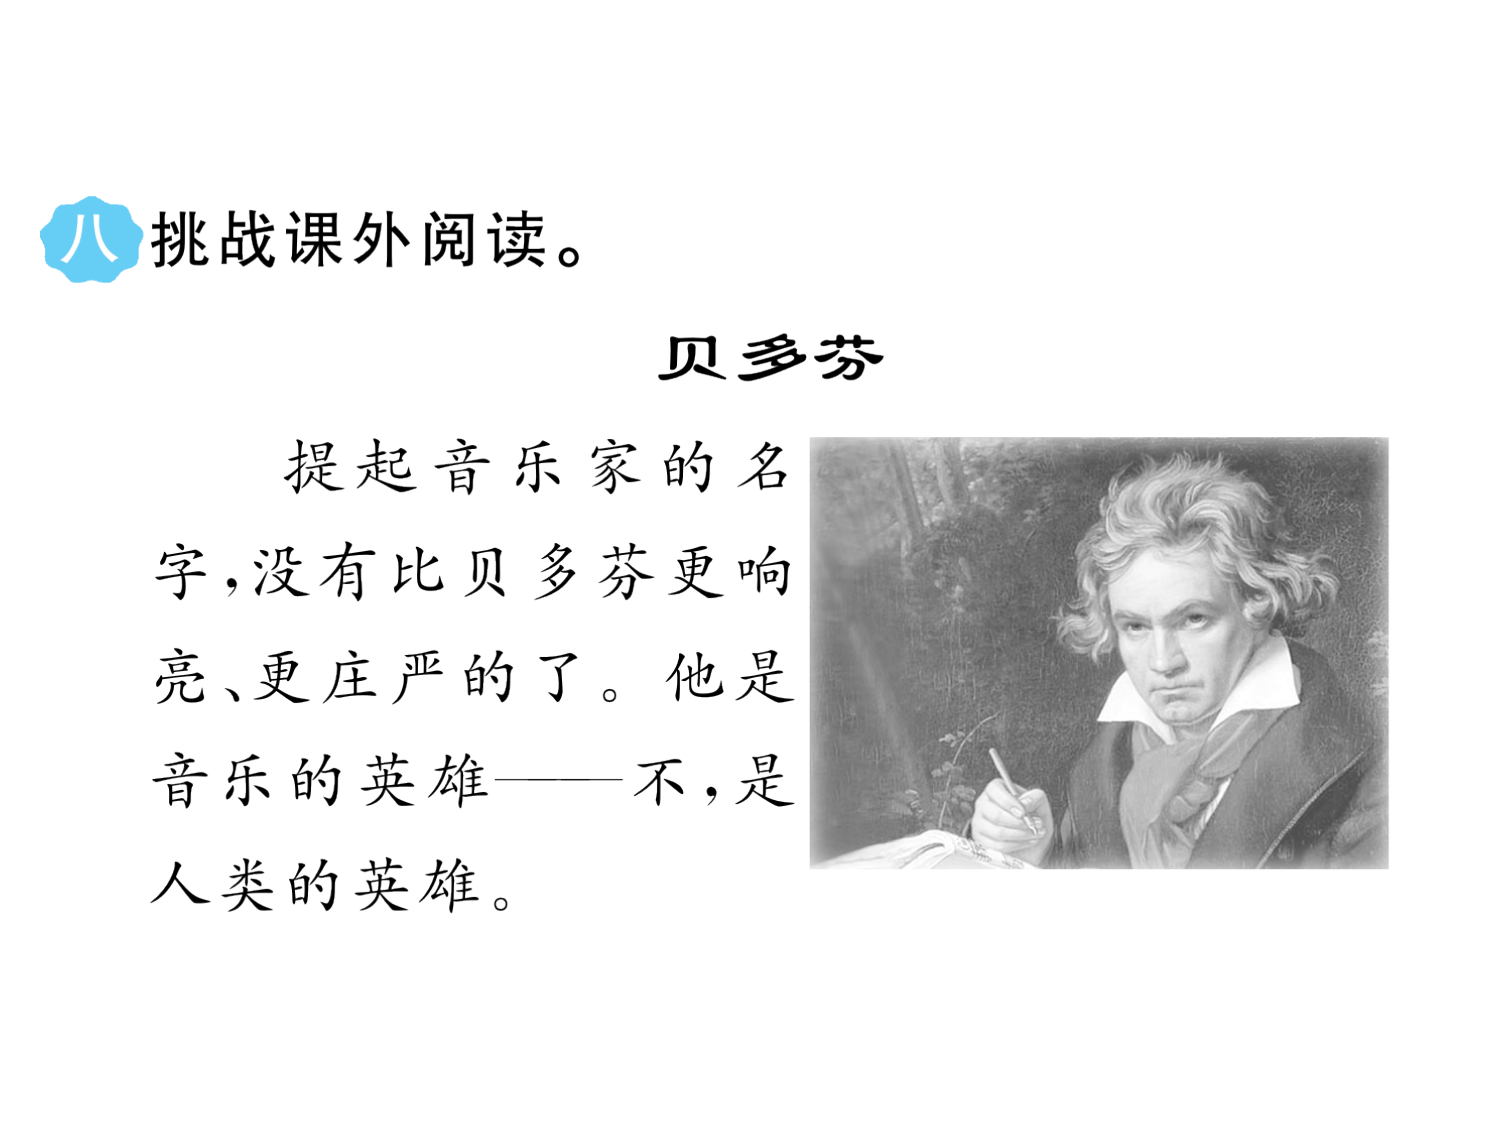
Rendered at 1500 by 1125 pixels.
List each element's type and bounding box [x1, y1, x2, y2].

picture [35, 177, 1453, 933]
